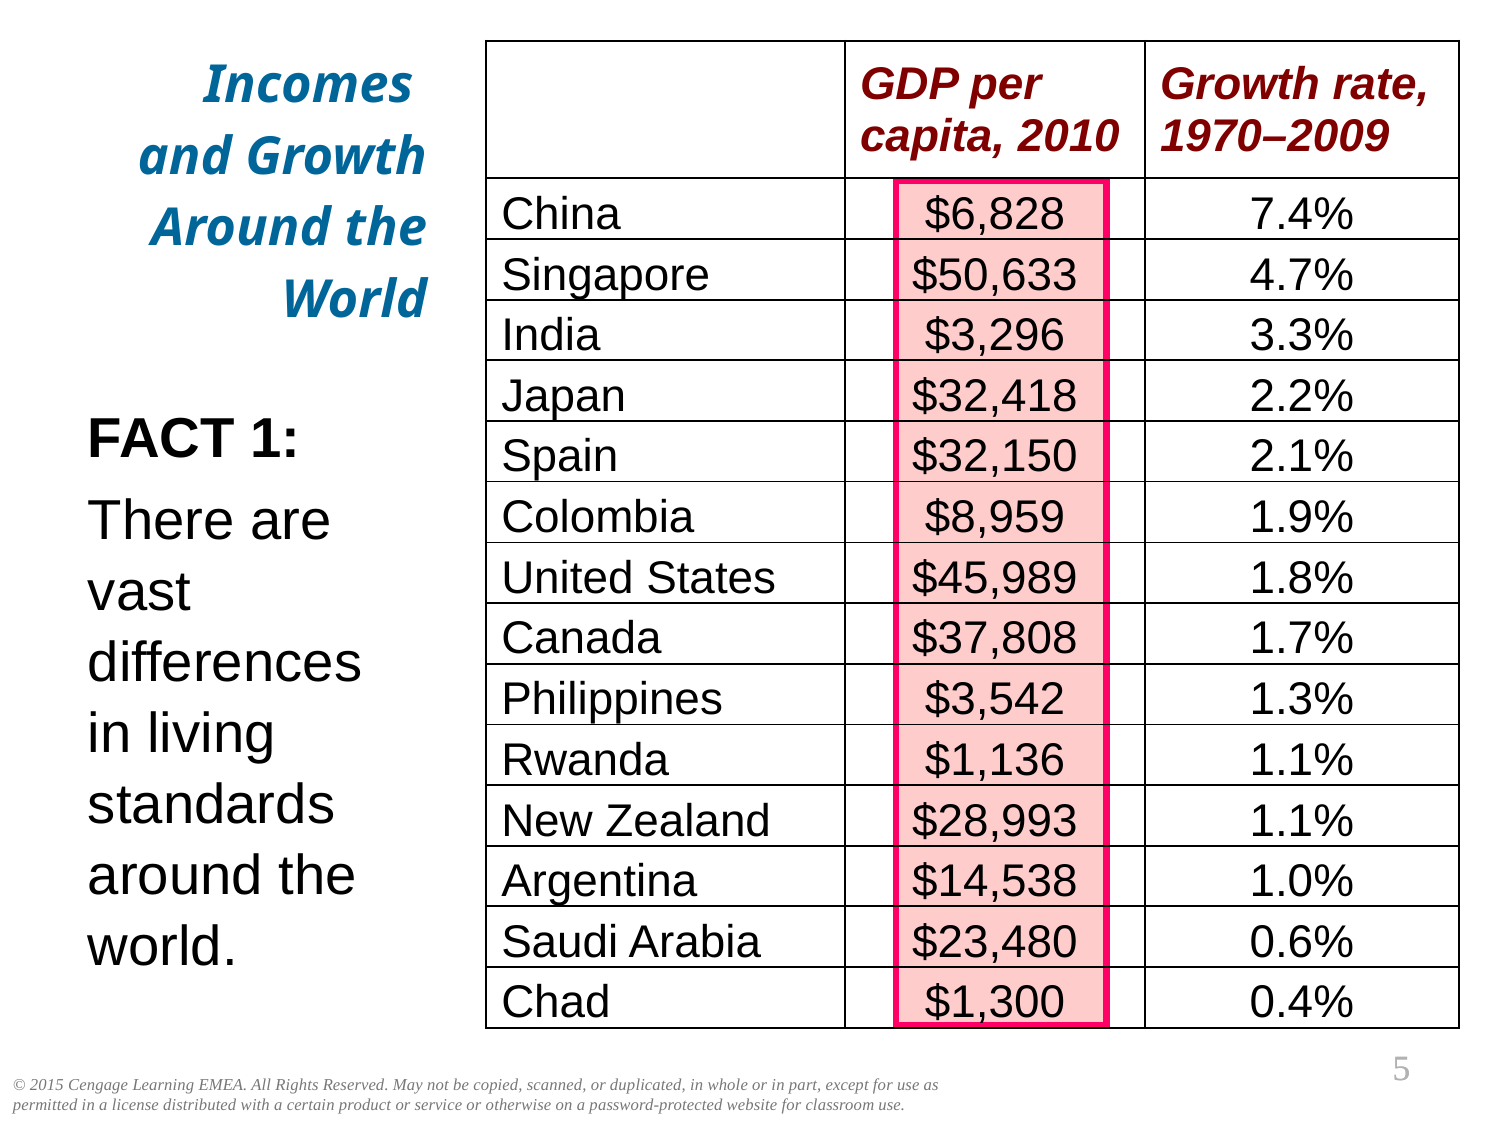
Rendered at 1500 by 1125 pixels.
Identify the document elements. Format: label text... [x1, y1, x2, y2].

title Incomes and Growth Around the World [56, 39, 443, 342]
table_cell Spain [487, 422, 844, 481]
table_cell $3,296 [846, 301, 1144, 359]
table_cell 1.1% [1146, 725, 1458, 784]
table_cell Singapore [487, 240, 844, 299]
table_cell $45,989 [846, 543, 1144, 602]
table_cell $8,959 [846, 482, 1144, 542]
table_cell Rwanda [487, 725, 844, 784]
table_cell Argentina [487, 847, 844, 905]
table_cell 1.9% [1146, 482, 1458, 542]
table_cell $14,538 [846, 847, 1144, 905]
table_cell $37,808 [846, 604, 1144, 663]
table_cell India [487, 301, 844, 359]
table_cell $32,150 [846, 422, 1144, 481]
table_cell $28,993 [846, 786, 1144, 845]
table_cell 3.3% [1146, 301, 1458, 359]
list FACT 1: There are vast differences in living standards around the world. [72, 390, 413, 1008]
table_cell New Zealand [487, 786, 844, 845]
table_header Growth rate, 1970–2009 [1146, 42, 1458, 177]
table_cell Canada [487, 604, 844, 663]
table_cell Colombia [487, 482, 844, 542]
table_cell Chad [487, 968, 844, 1027]
table_header [487, 42, 844, 177]
table_cell 7.4% [1146, 179, 1458, 238]
table_cell 1.3% [1146, 665, 1458, 724]
table_cell China [487, 179, 844, 238]
table_cell 1.8% [1146, 543, 1458, 602]
table_cell $3,542 [846, 665, 1144, 724]
table_cell $6,828 [846, 179, 1144, 238]
table_cell United States [487, 543, 844, 602]
table_cell Philippines [487, 665, 844, 724]
table_header GDP per capita, 2010 [846, 42, 1144, 177]
table_cell $50,633 [846, 240, 1144, 299]
table_cell $32,418 [846, 361, 1144, 420]
table_cell 2.1% [1146, 422, 1458, 481]
table_cell Saudi Arabia [487, 907, 844, 966]
table_cell 1.1% [1146, 786, 1458, 845]
table_cell 1.0% [1146, 847, 1458, 905]
table_cell 4.7% [1146, 240, 1458, 299]
table_cell 2.2% [1146, 361, 1458, 420]
table_cell 1.7% [1146, 604, 1458, 663]
table_cell 0.4% [1146, 968, 1458, 1027]
table_cell $23,480 [846, 907, 1144, 966]
table_cell 0.6% [1146, 907, 1458, 966]
table_cell $1,136 [846, 725, 1144, 784]
table_cell $1,300 [846, 968, 1144, 1027]
table_cell Japan [487, 361, 844, 420]
